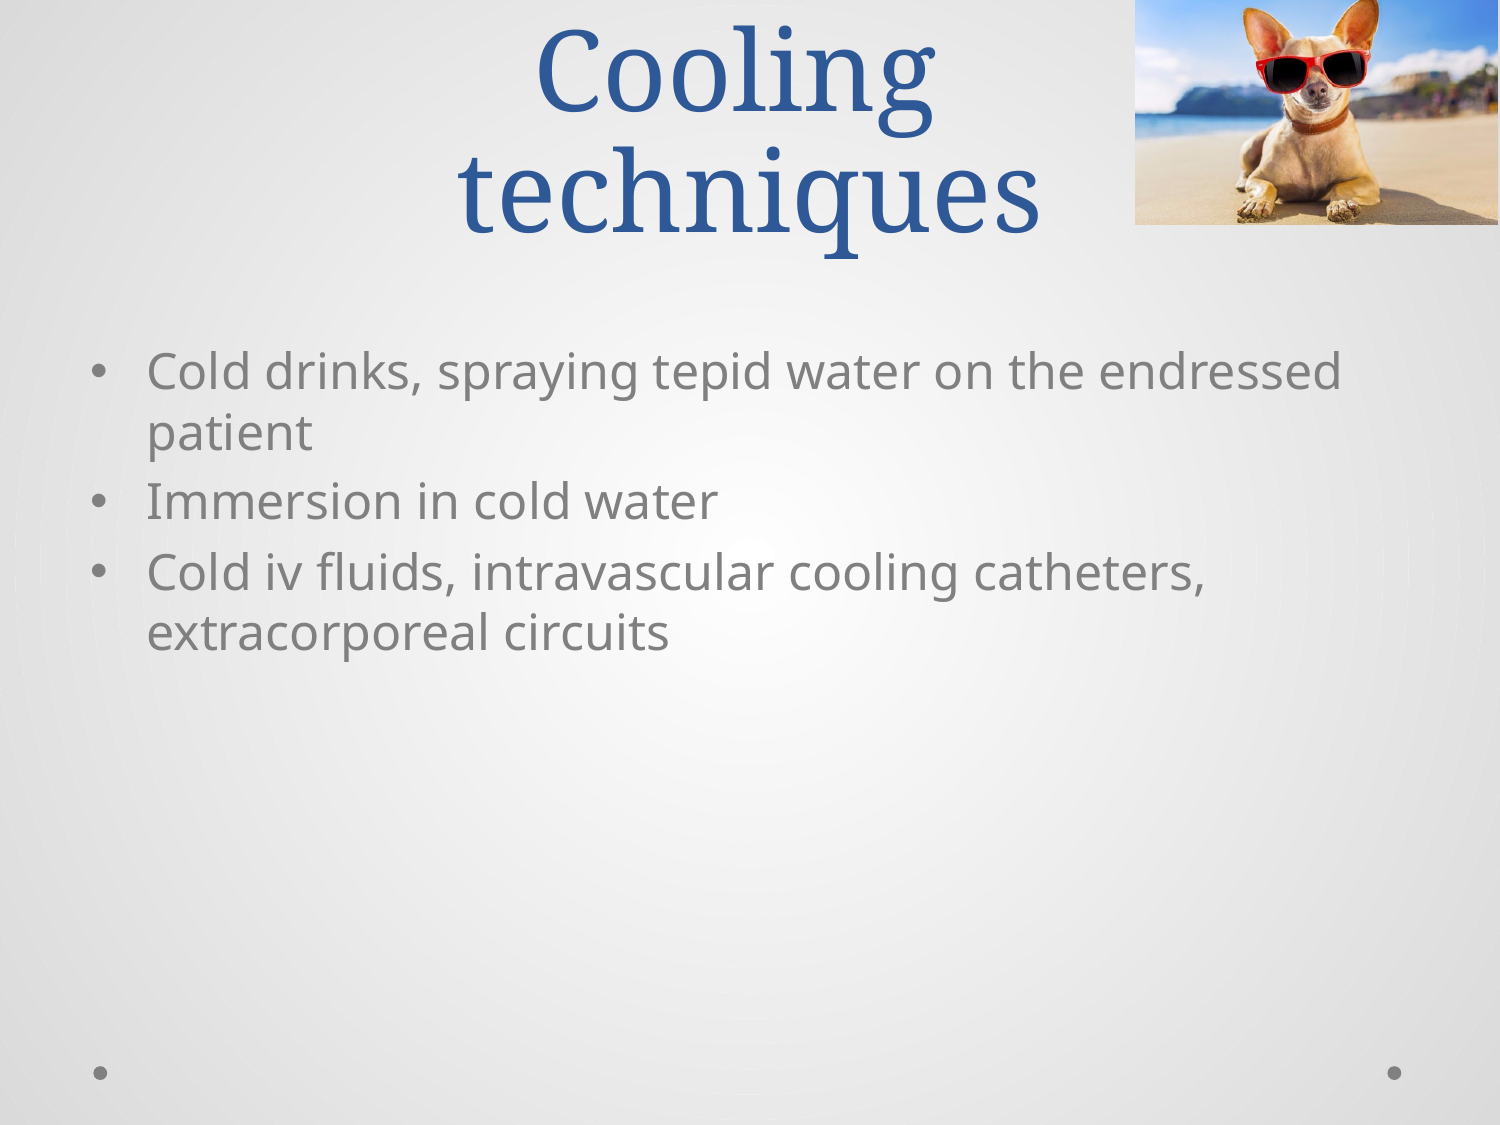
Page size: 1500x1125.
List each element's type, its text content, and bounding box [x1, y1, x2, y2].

title Cooling techniques [75, 0, 1425, 263]
list Cold drinks, spraying tepid water on the endressed patient Immersion in cold water Cold iv fluids, intravascular cooling catheters, extracorporeal circuits [75, 263, 1425, 1005]
picture [1134, 0, 1498, 226]
